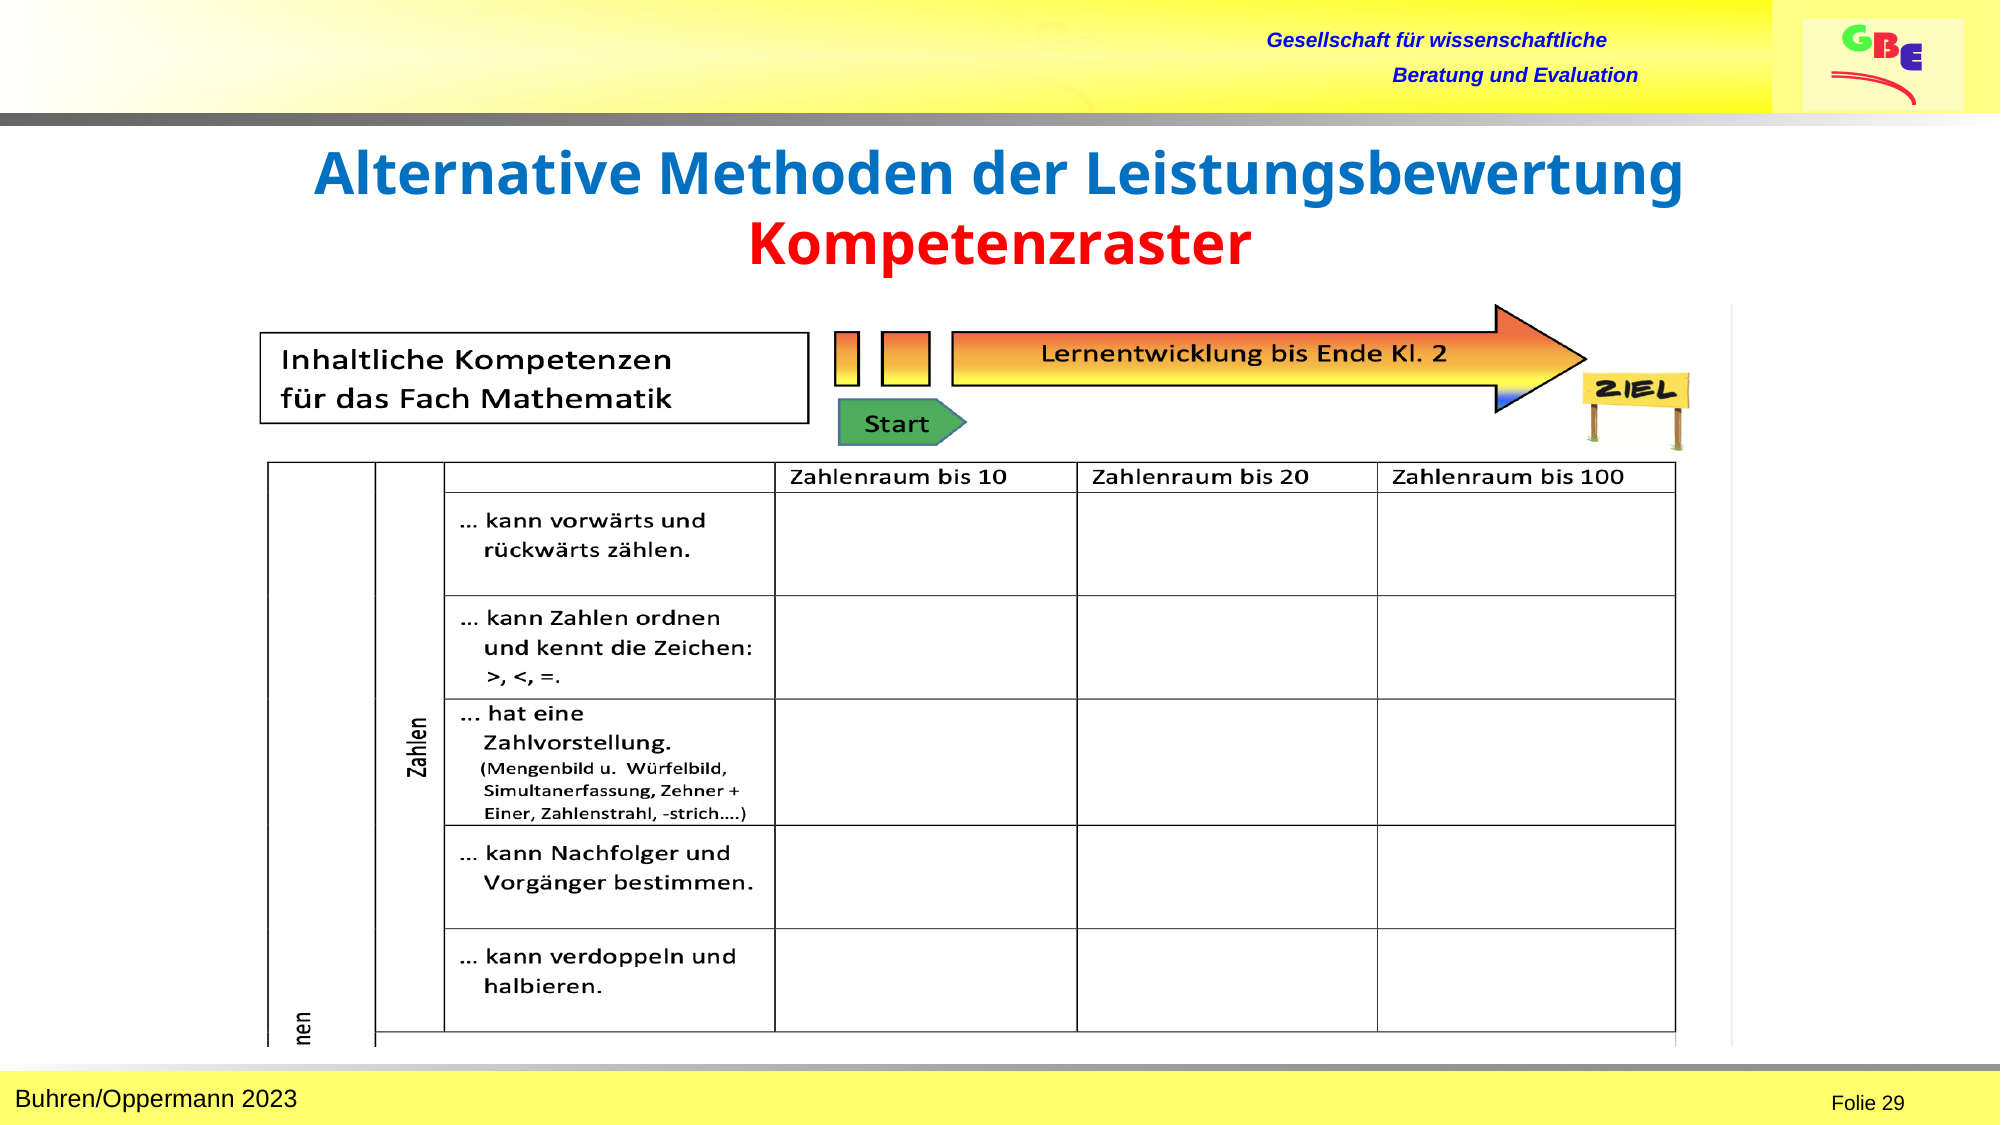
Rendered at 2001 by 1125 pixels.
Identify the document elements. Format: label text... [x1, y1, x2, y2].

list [172, 304, 1733, 1048]
picture [1803, 19, 1964, 111]
title Alternative Methoden der Leistungsbewertung Kompetenzraster [99, 136, 1901, 276]
